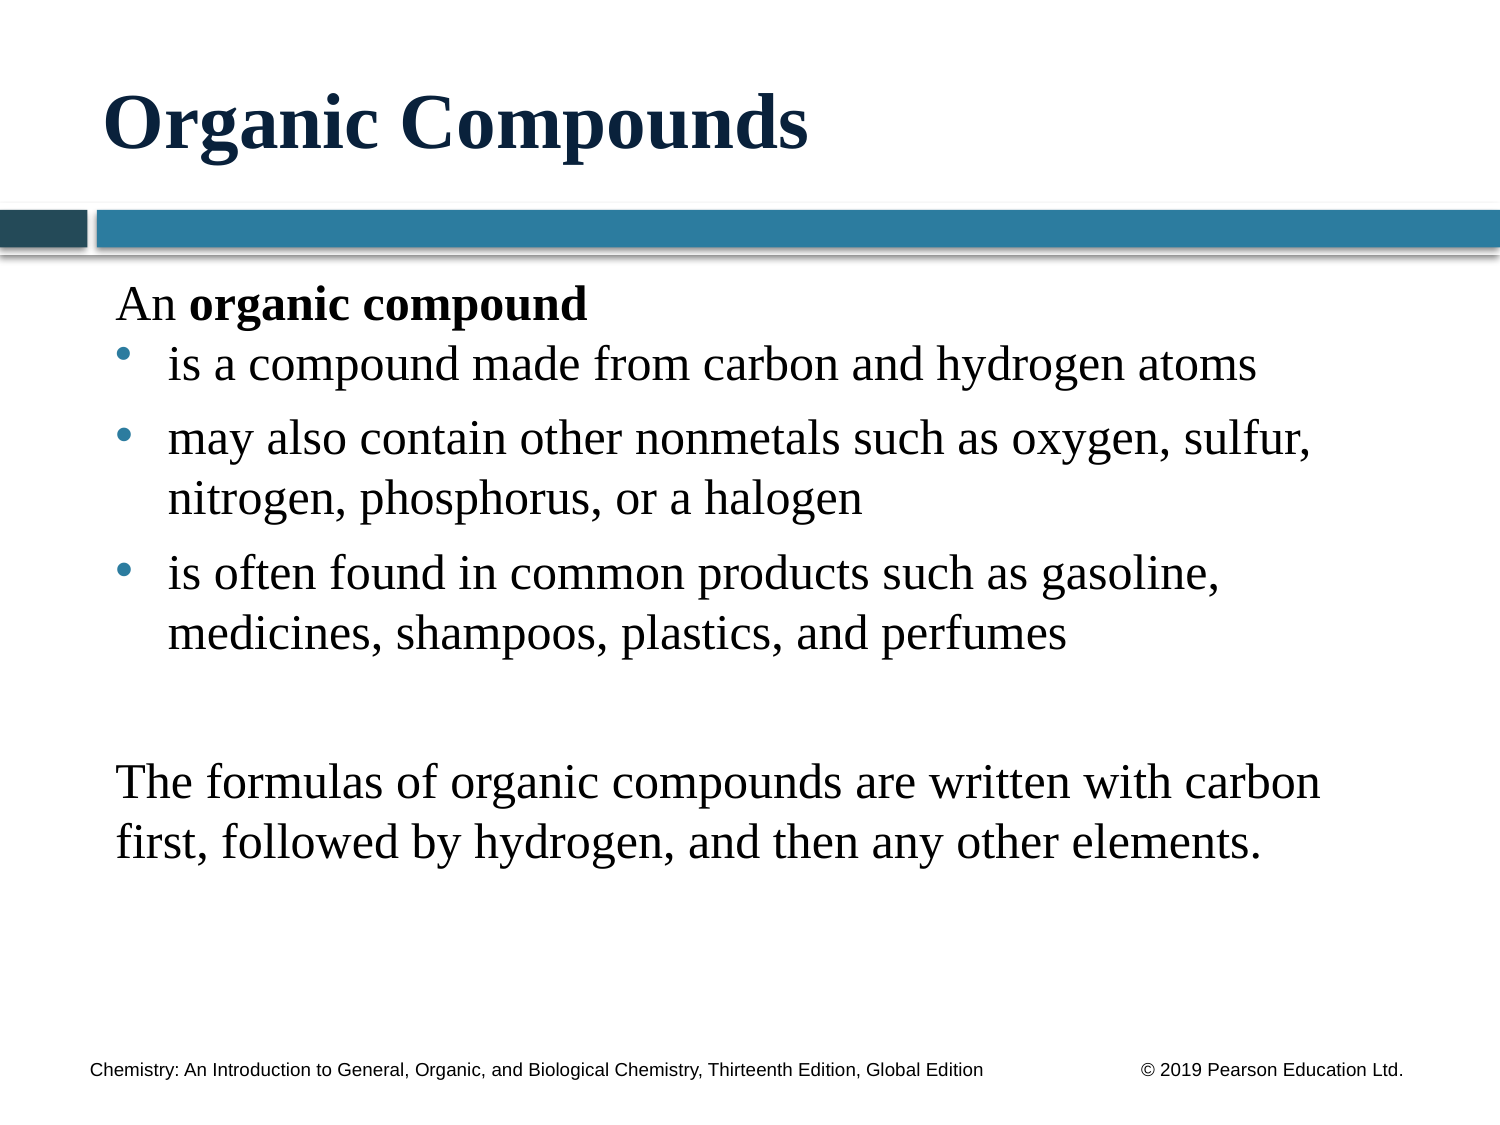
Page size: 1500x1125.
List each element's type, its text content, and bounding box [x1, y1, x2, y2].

title Organic Compounds [87, 35, 1425, 199]
list An organic compound is a compound made from carbon and hydrogen atoms may also contain other nonmetals such as oxygen, sulfur, nitrogen, phosphorus, or a halogen is often found in common products such as gasoline, medicines, shampoos, plastics, and perfumes The formulas of organic compounds are written with carbon first, followed by hydrogen, and then any other elements. [100, 262, 1438, 1000]
